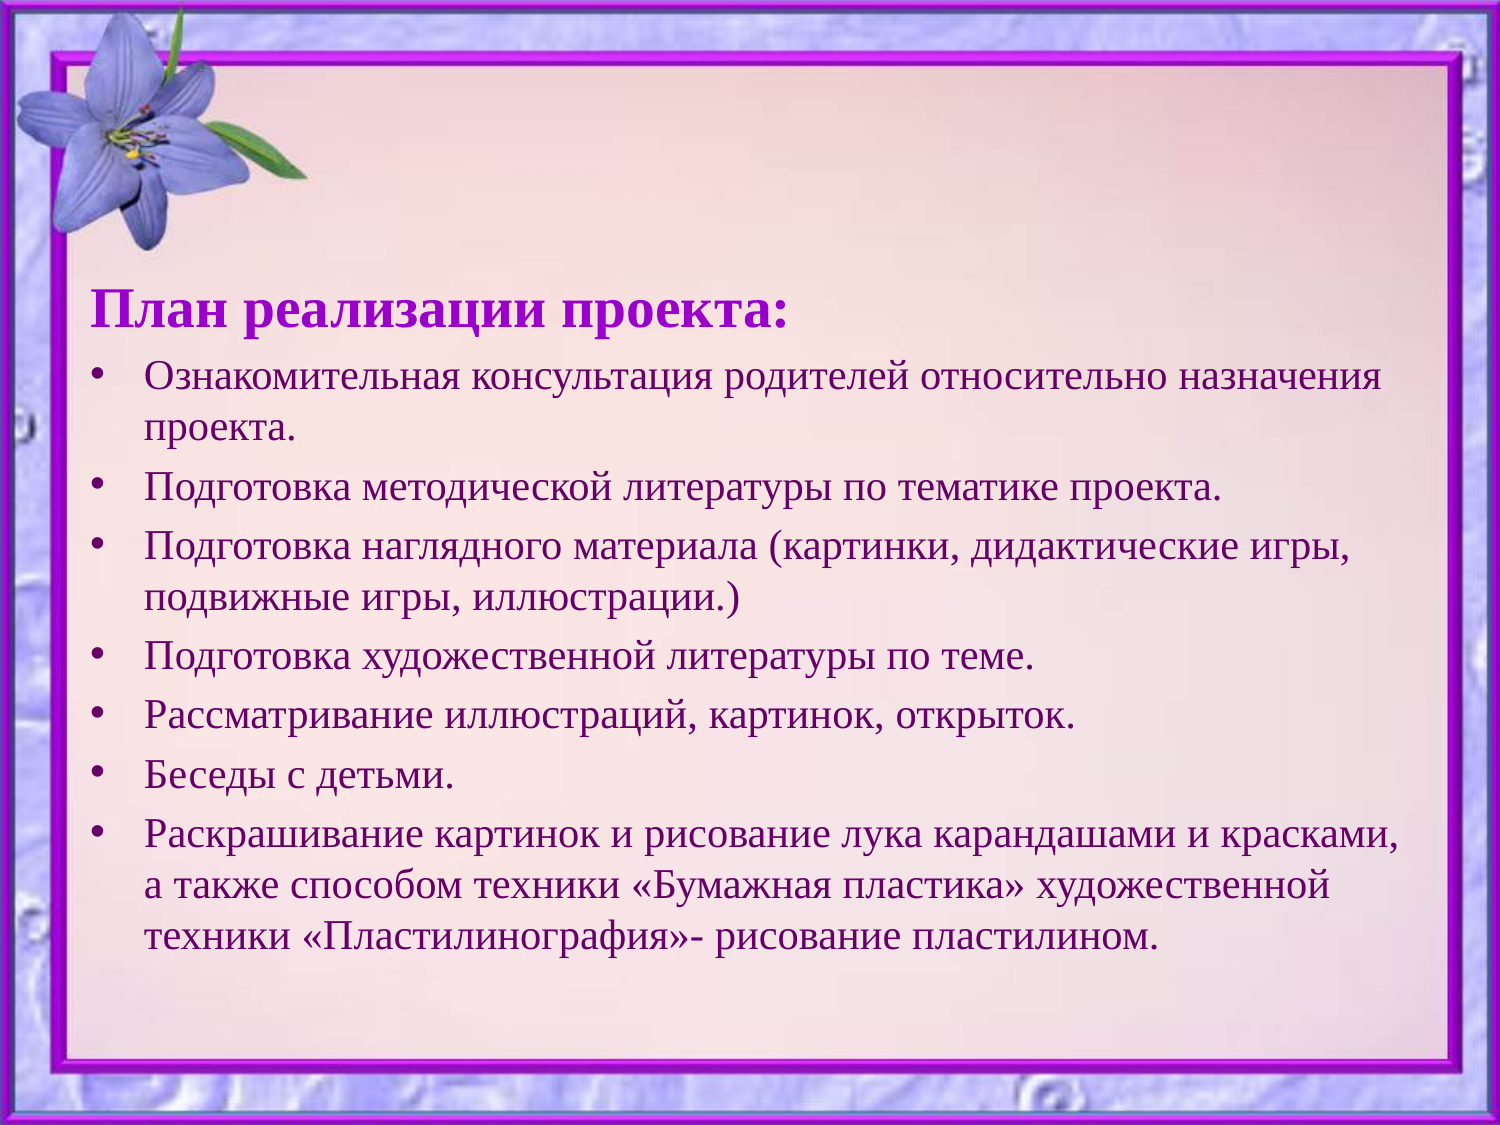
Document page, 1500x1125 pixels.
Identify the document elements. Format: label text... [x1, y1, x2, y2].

picture [0, 0, 1500, 1125]
list План реализации проекта: Ознакомительная консультация родителей относительно назначения проекта. Подготовка методической литературы по тематике проекта. Подготовка наглядного материала (картинки, дидактические игры, подвижные игры, иллюстрации.) Подготовка художественной литературы по теме. Рассматривание иллюстраций, картинок, открыток. Беседы с детьми. Раскрашивание картинок и рисование лука карандашами и красками, а также способом техники «Бумажная пластика» художественной техники «Пластилинография»- рисование пластилином. [75, 262, 1425, 1005]
